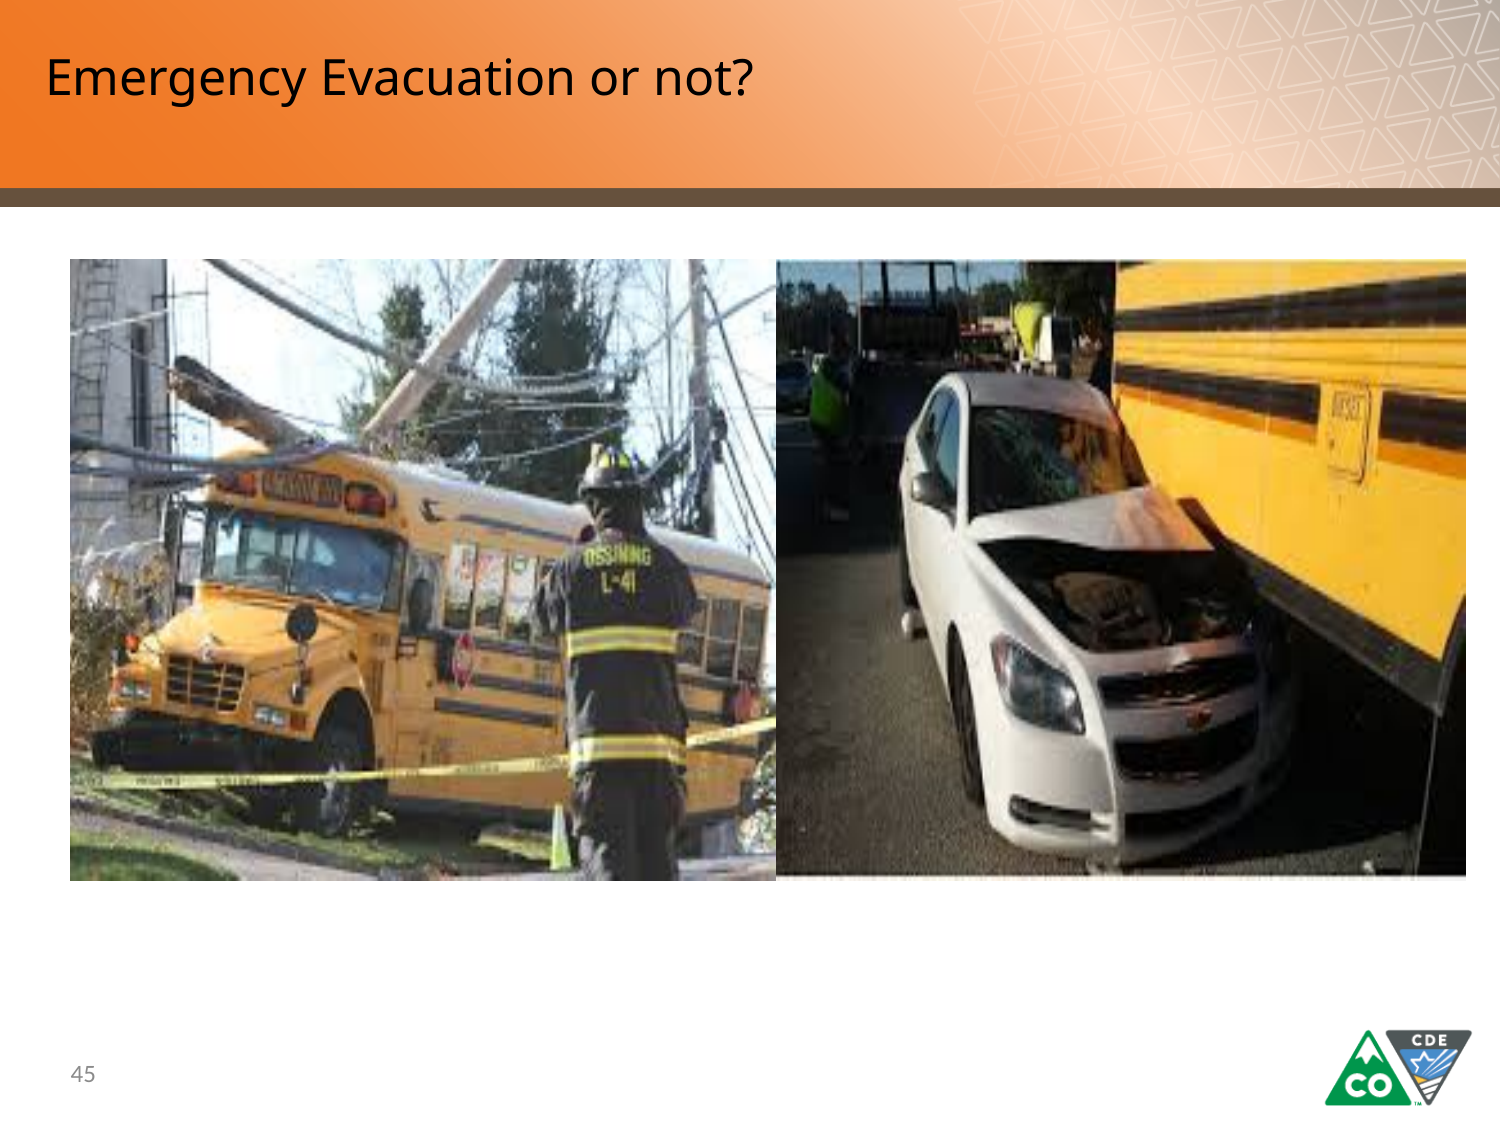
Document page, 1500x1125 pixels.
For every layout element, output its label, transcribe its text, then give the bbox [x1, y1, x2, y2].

title Emergency Evacuation or not? [45, 45, 1339, 162]
slide_number 45 [45, 1042, 122, 1103]
picture [1312, 1021, 1482, 1113]
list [70, 259, 776, 881]
picture [0, 0, 1500, 207]
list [776, 259, 1466, 881]
